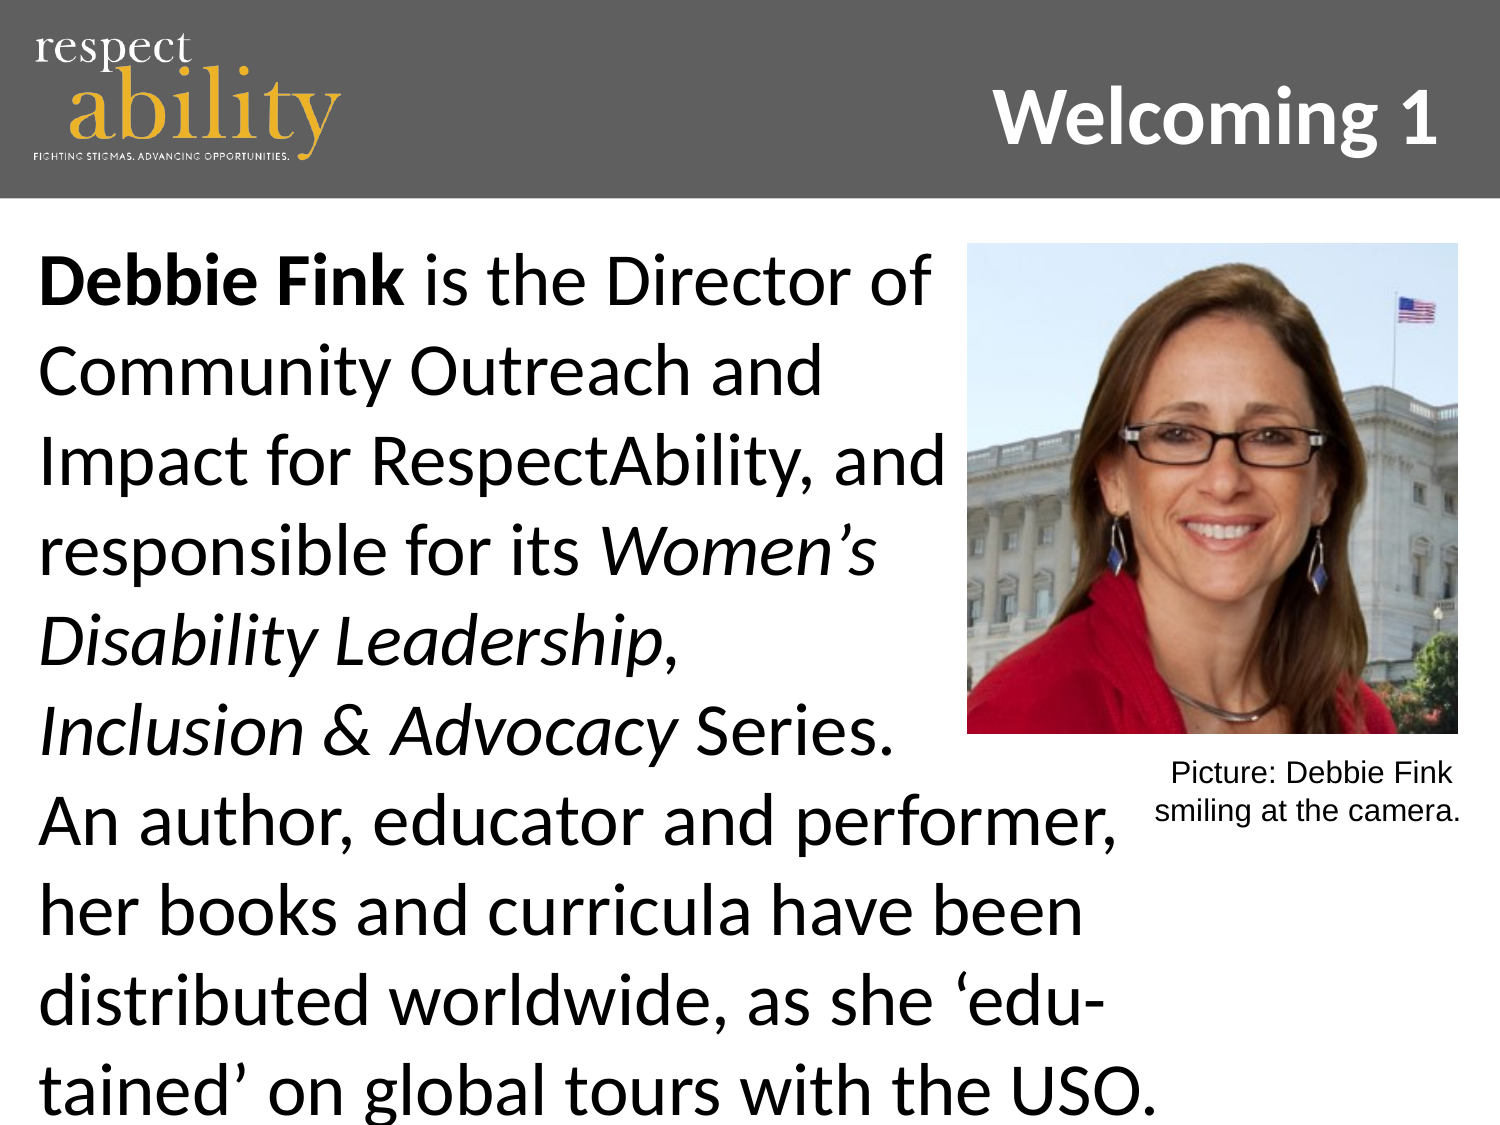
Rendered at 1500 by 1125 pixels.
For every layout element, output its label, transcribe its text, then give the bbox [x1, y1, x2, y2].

picture [34, 33, 341, 163]
list Debbie Fink is the Director of Community Outreach and Impact for RespectAbility, and responsible for its Women’s Disability Leadership, Inclusion & Advocacy Series. An author, educator and performer, her books and curricula have been distributed worldwide, as she ‘edu-tained’ on global tours with the USO. [23, 215, 1307, 1090]
title Welcoming 1 [105, 46, 1456, 92]
text_box Picture: Debbie Fink smiling at the camera. [1307, 745, 1477, 835]
picture [967, 242, 1459, 734]
